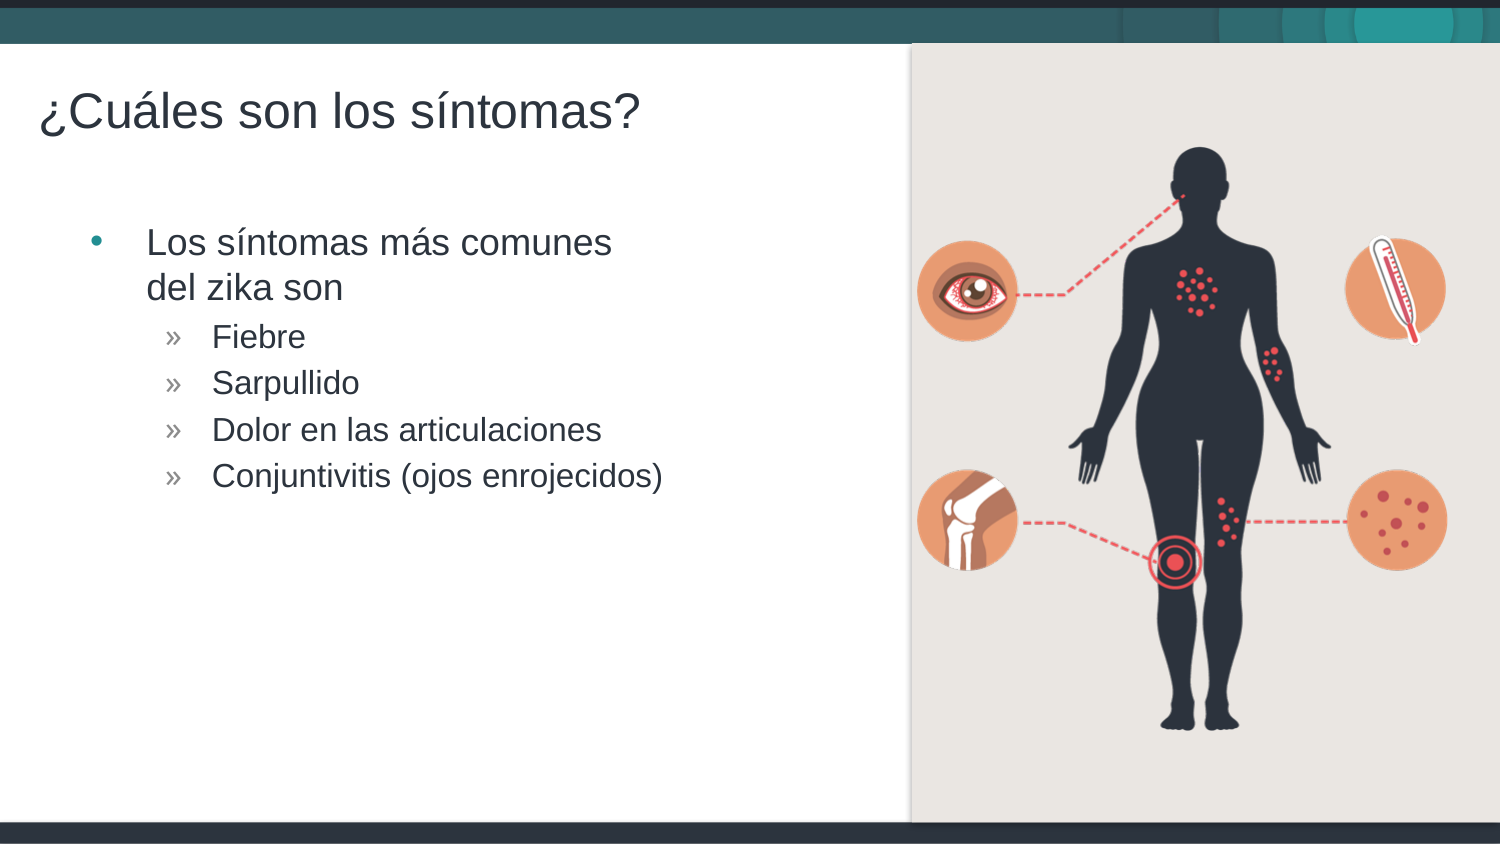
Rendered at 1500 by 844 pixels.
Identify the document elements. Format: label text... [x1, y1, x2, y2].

picture [916, 146, 1448, 732]
picture [0, 0, 1500, 44]
title ¿Cuáles son los síntomas? [23, 71, 889, 223]
list Los síntomas más comunes del zika son Fiebre Sarpullido Dolor en las articulaciones Conjuntivitis (ojos enrojecidos) [75, 223, 829, 768]
